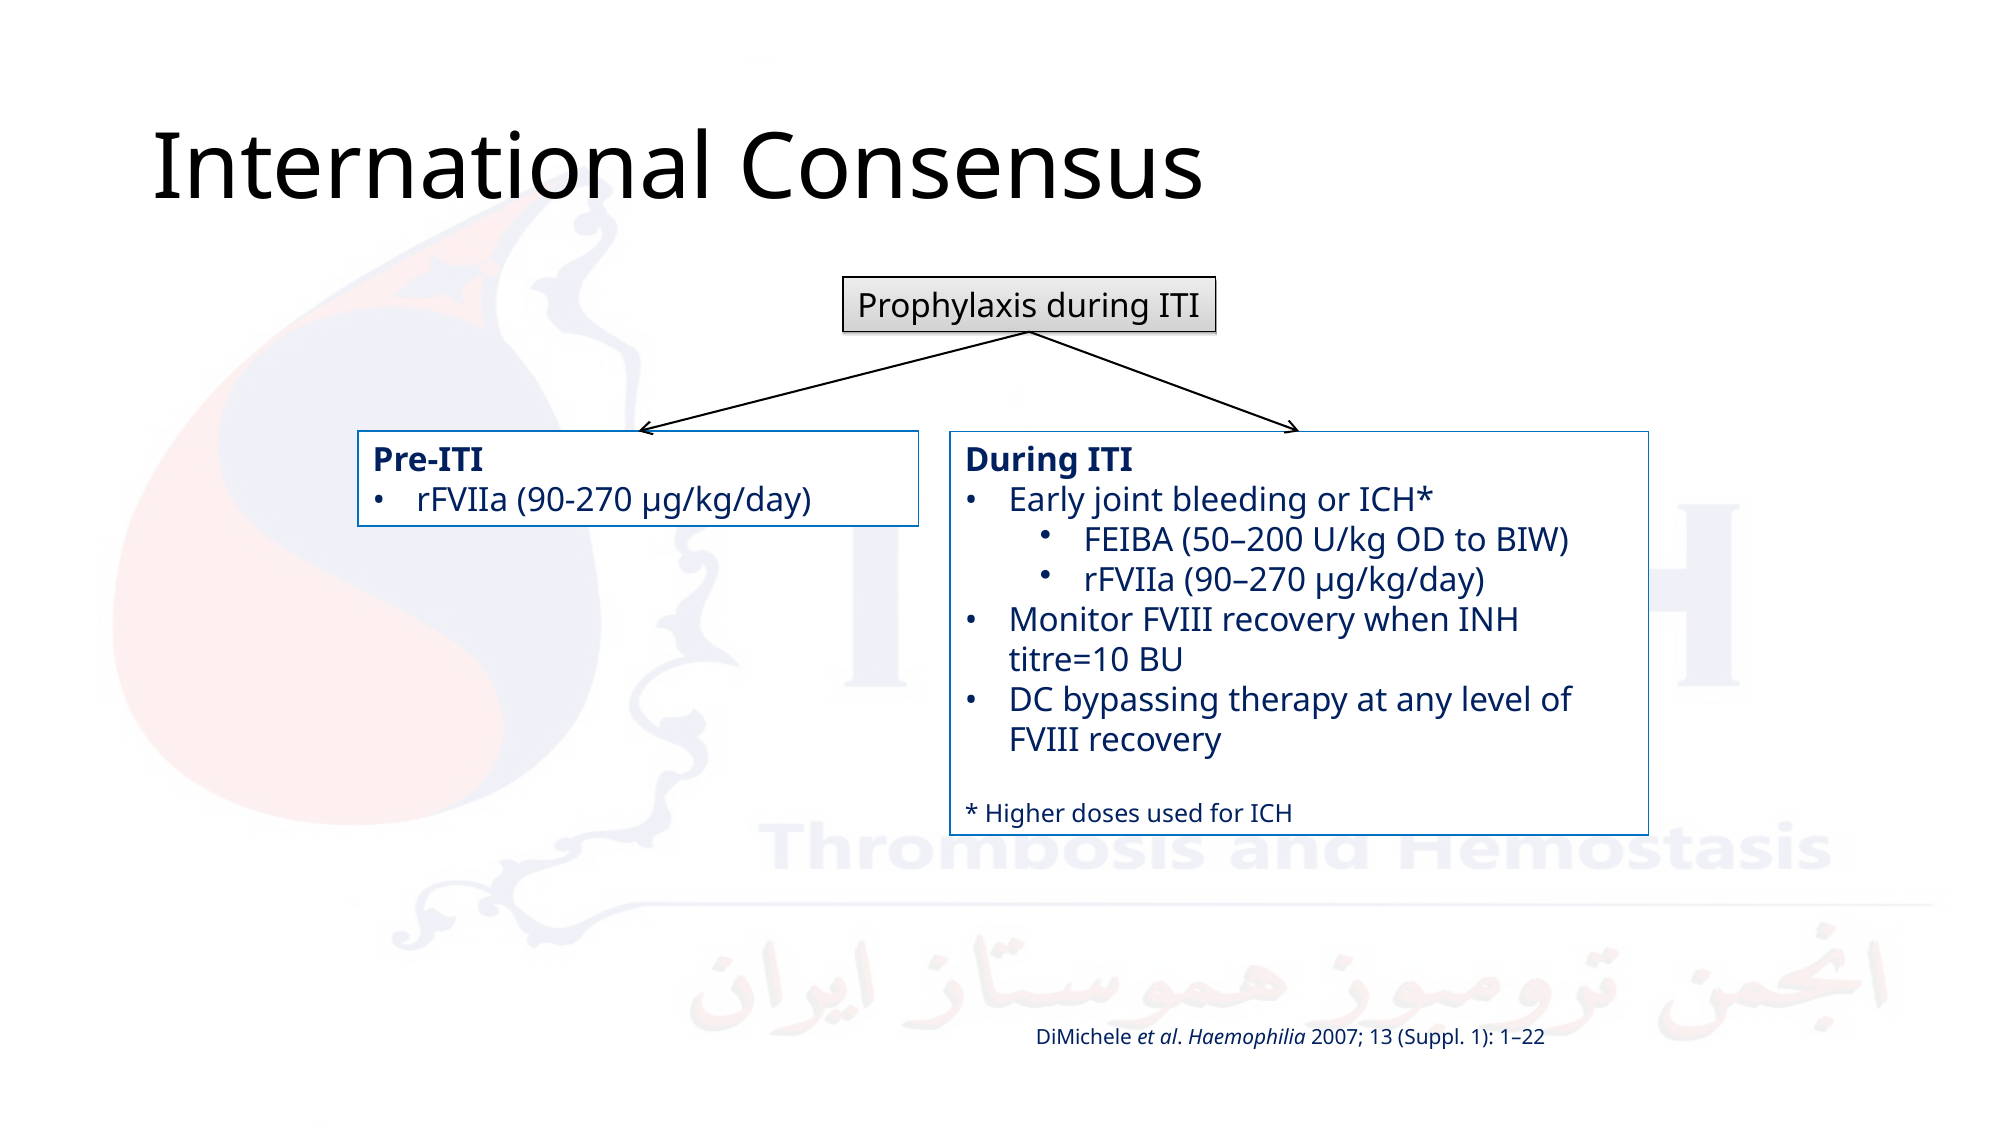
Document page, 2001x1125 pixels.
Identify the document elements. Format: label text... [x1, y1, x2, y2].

text_box DiMichele et al. Haemophilia 2007; 13 (Suppl. 1): 1–22 [796, 1016, 1560, 1057]
title International Consensus [137, 59, 1863, 278]
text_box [1029, 332, 1300, 432]
text_box During ITI Early joint bleeding or ICH* FEIBA (50–200 U/kg OD to BIW) rFVIIa (90–270 µg/kg/day) Monitor FVIII recovery when INH titre=10 BU DC bypassing therapy at any level of FVIII recovery * Higher doses used for ICH [950, 431, 1649, 836]
text_box Prophylaxis during ITI [842, 277, 1216, 332]
text_box Pre-ITI rFVIIa (90-270 µg/kg/day) [357, 431, 919, 526]
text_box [638, 332, 1029, 432]
